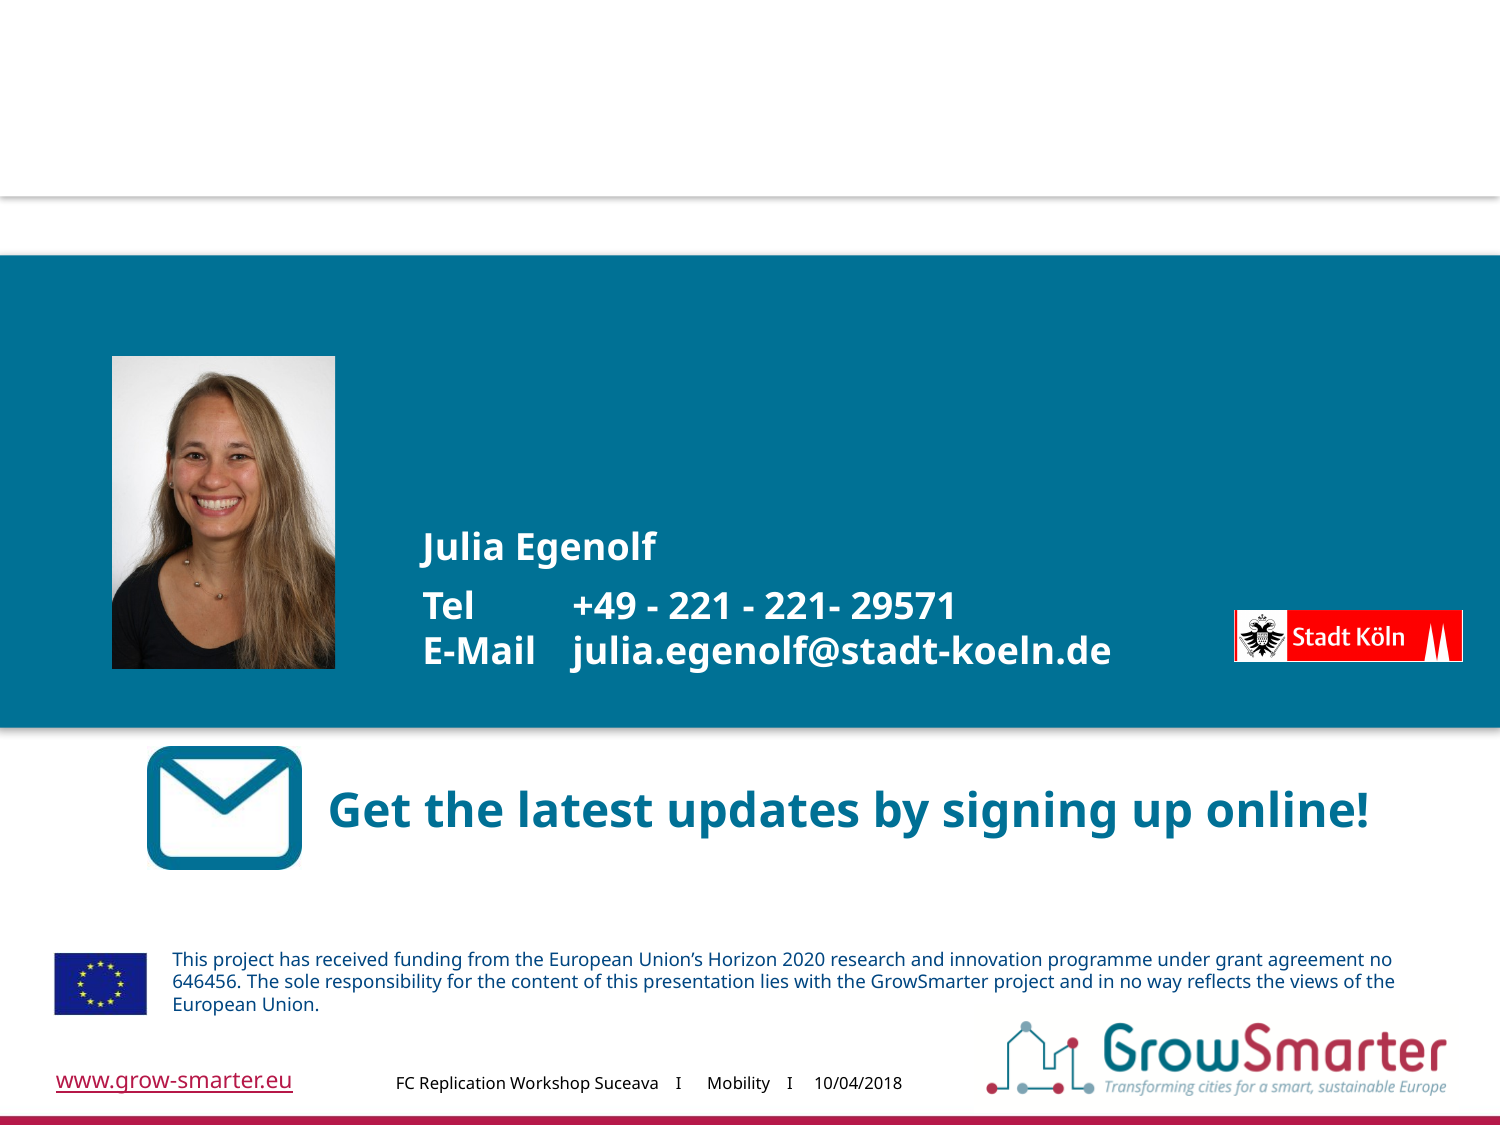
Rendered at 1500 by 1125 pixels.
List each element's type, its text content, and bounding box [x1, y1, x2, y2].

list Julia Egenolf [407, 515, 1152, 574]
list Tel +49 - 221 - 221- 29571 E-Mail julia.egenolf@stadt-koeln.de [407, 574, 1240, 681]
picture [113, 357, 335, 668]
picture [1235, 611, 1462, 661]
picture [0, 728, 1500, 1125]
picture [0, 197, 1500, 255]
